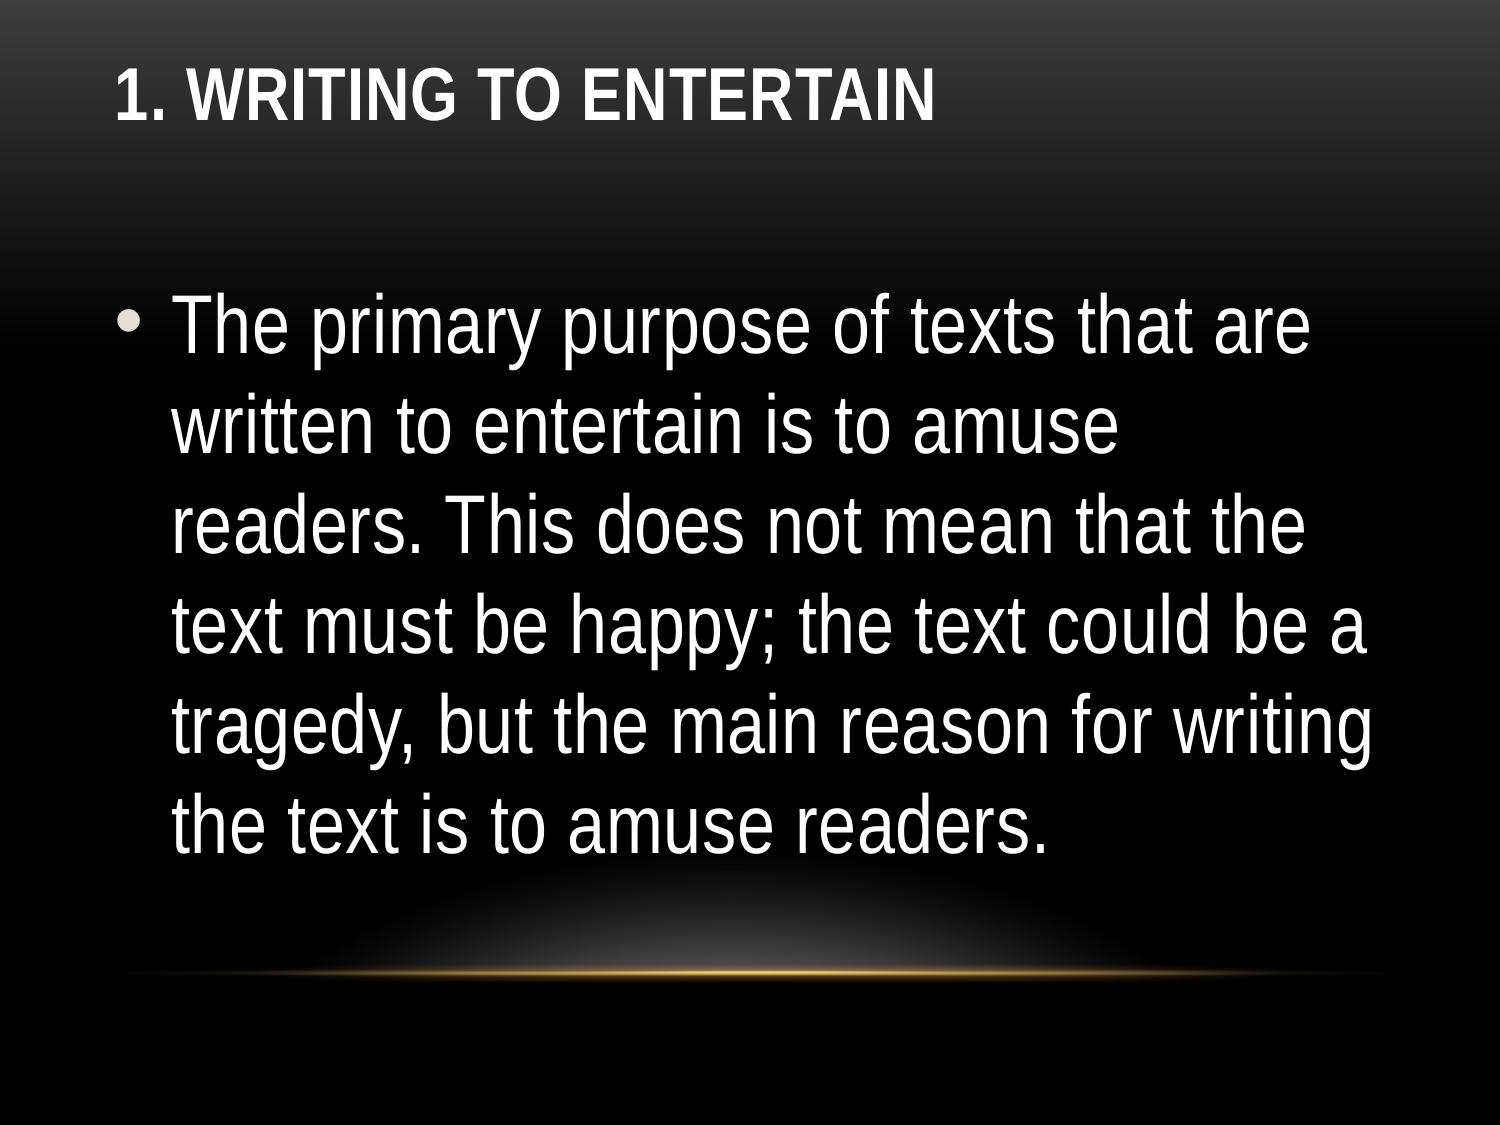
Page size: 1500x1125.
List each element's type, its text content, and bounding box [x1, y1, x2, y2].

list The primary purpose of texts that are written to entertain is to amuse readers. This does not mean that the text must be happy; the text could be a tragedy, but the main reason for writing the text is to amuse readers. [99, 262, 1400, 938]
picture [0, 0, 1500, 1125]
title 1. Writing to Entertain [99, 45, 1400, 233]
